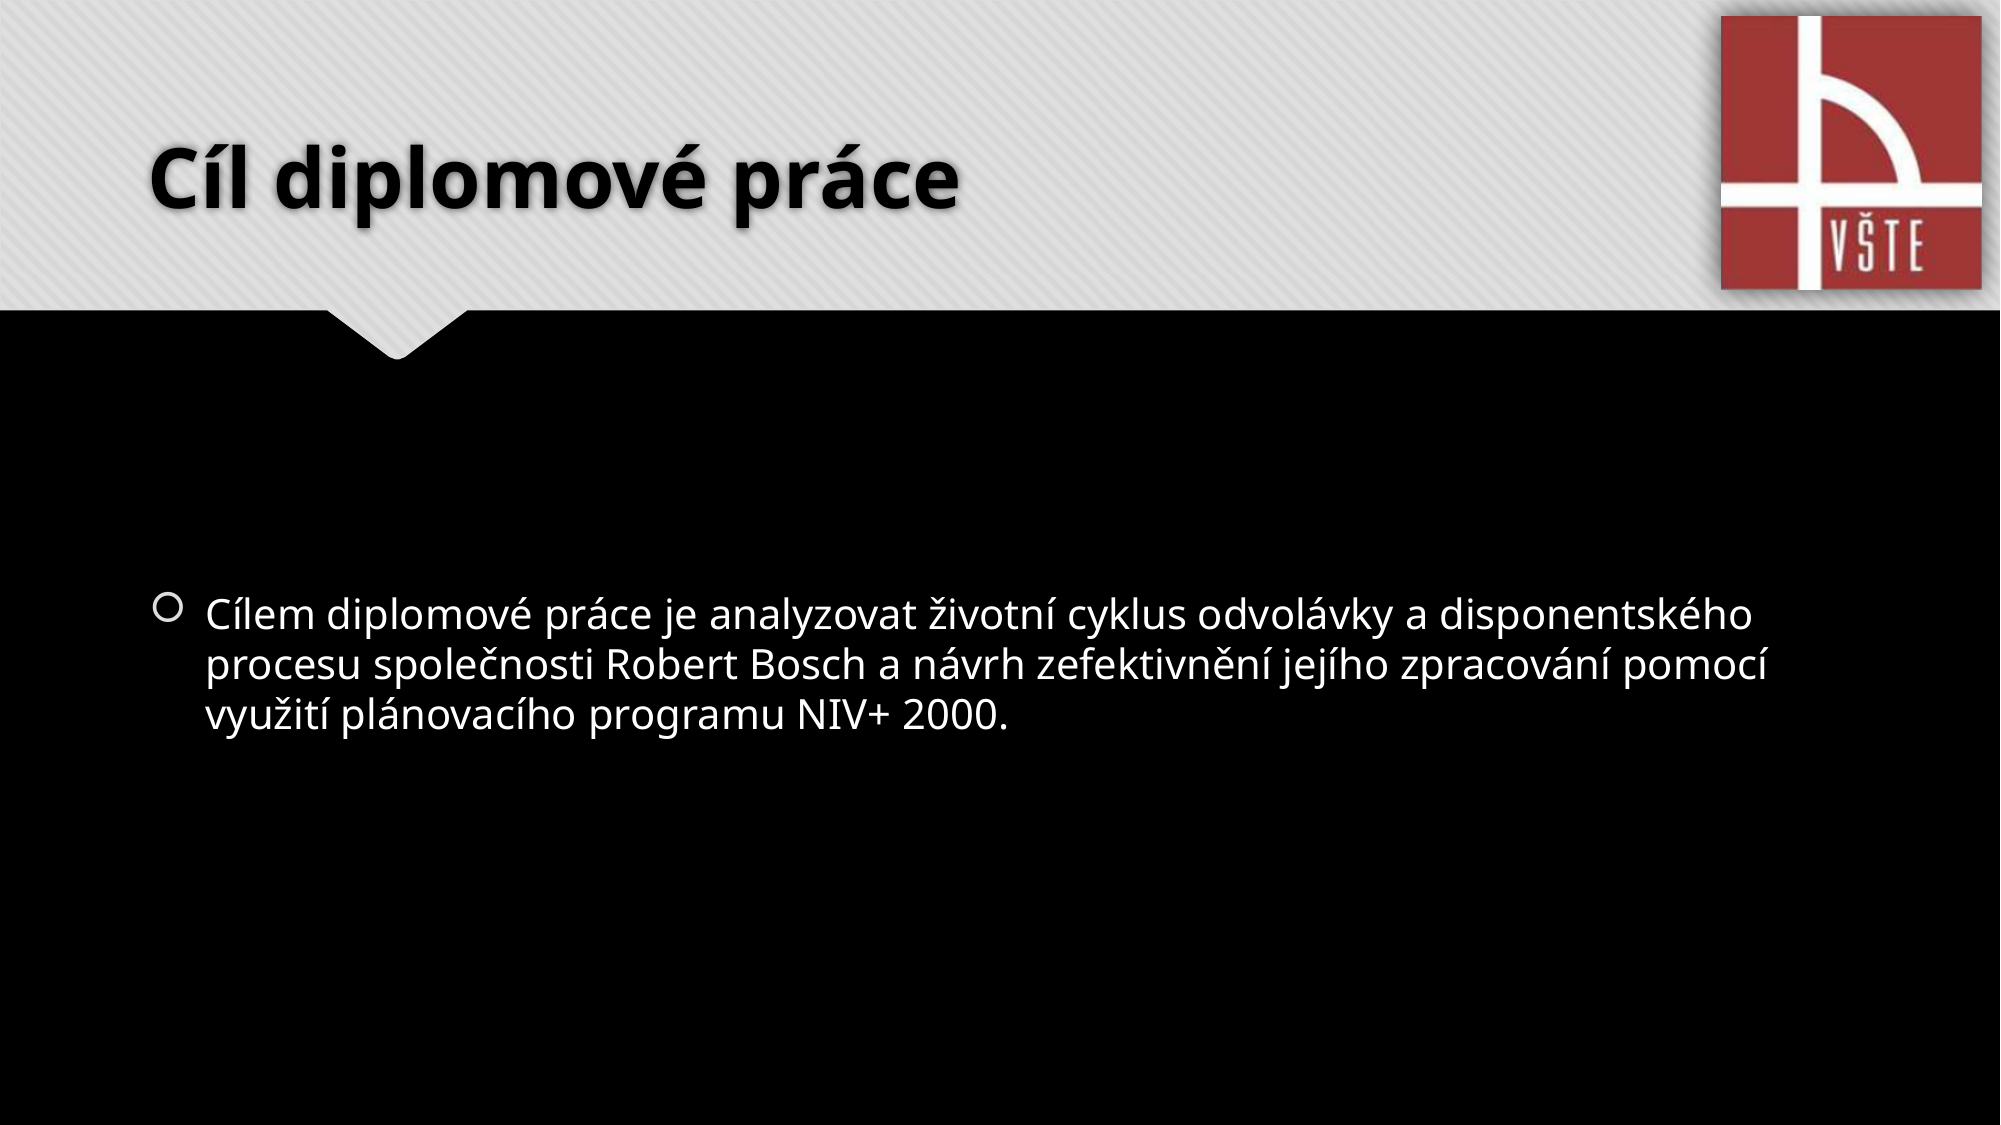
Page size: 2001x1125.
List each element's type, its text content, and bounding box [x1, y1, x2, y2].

list Cílem diplomové práce je analyzovat životní cyklus odvolávky a disponentského procesu společnosti Robert Bosch a návrh zefektivnění jejího zpracování pomocí využití plánovacího programu NIV+ 2000. [134, 364, 1866, 962]
title Cíl diplomové práce [132, 73, 1698, 233]
picture [1721, 15, 1982, 290]
